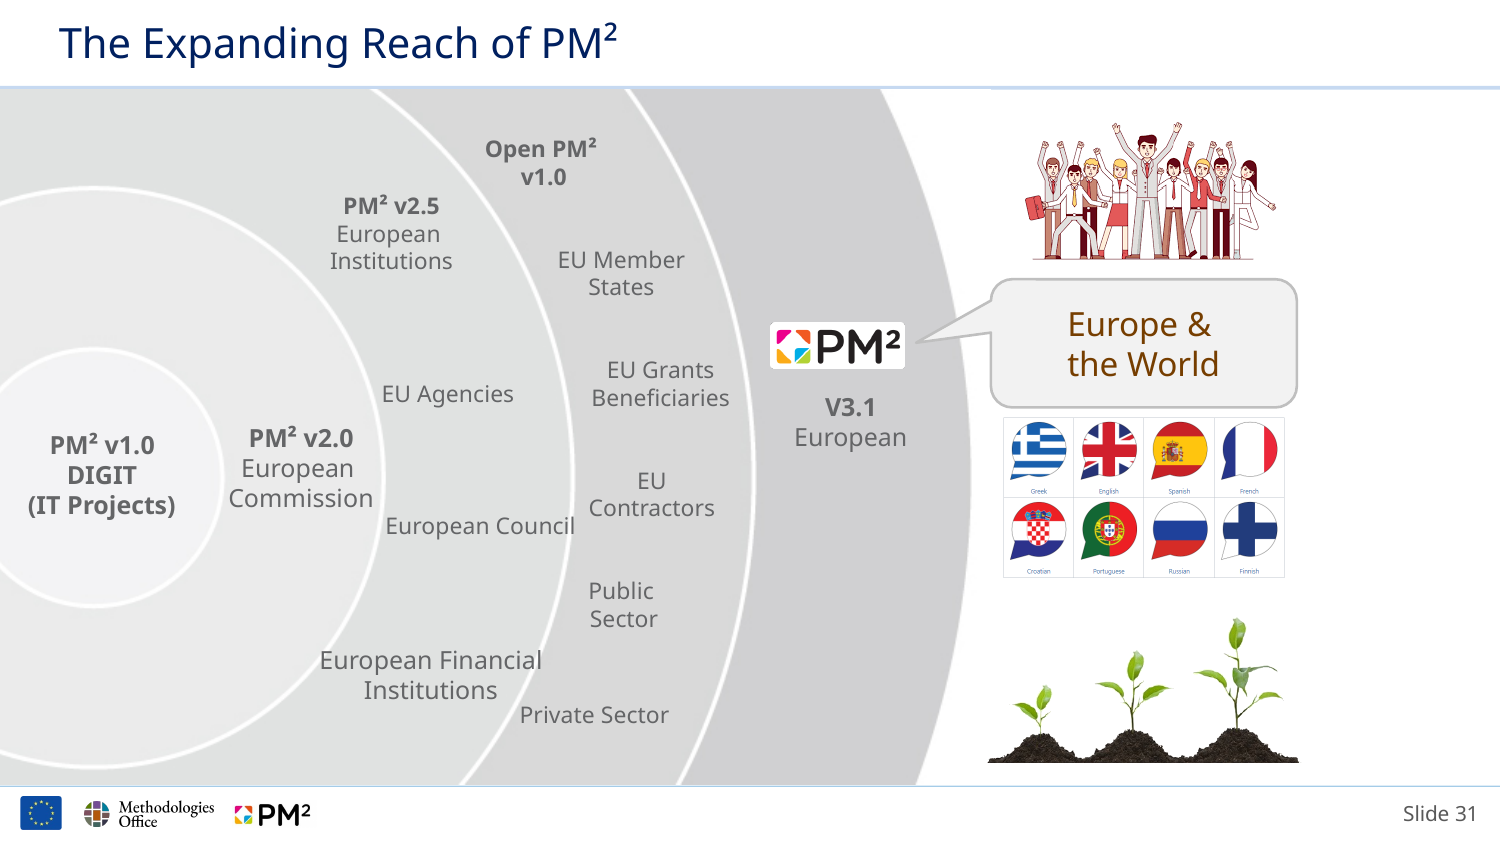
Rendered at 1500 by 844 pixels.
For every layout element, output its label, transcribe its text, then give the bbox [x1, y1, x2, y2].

title The Expanding Reach of PM² [43, 0, 1223, 85]
picture [996, 103, 1292, 273]
text_box Europe & the World [996, 282, 1297, 408]
picture [1001, 413, 1286, 582]
picture [0, 89, 1312, 786]
picture [232, 800, 317, 828]
picture [84, 800, 215, 827]
picture [20, 796, 62, 830]
